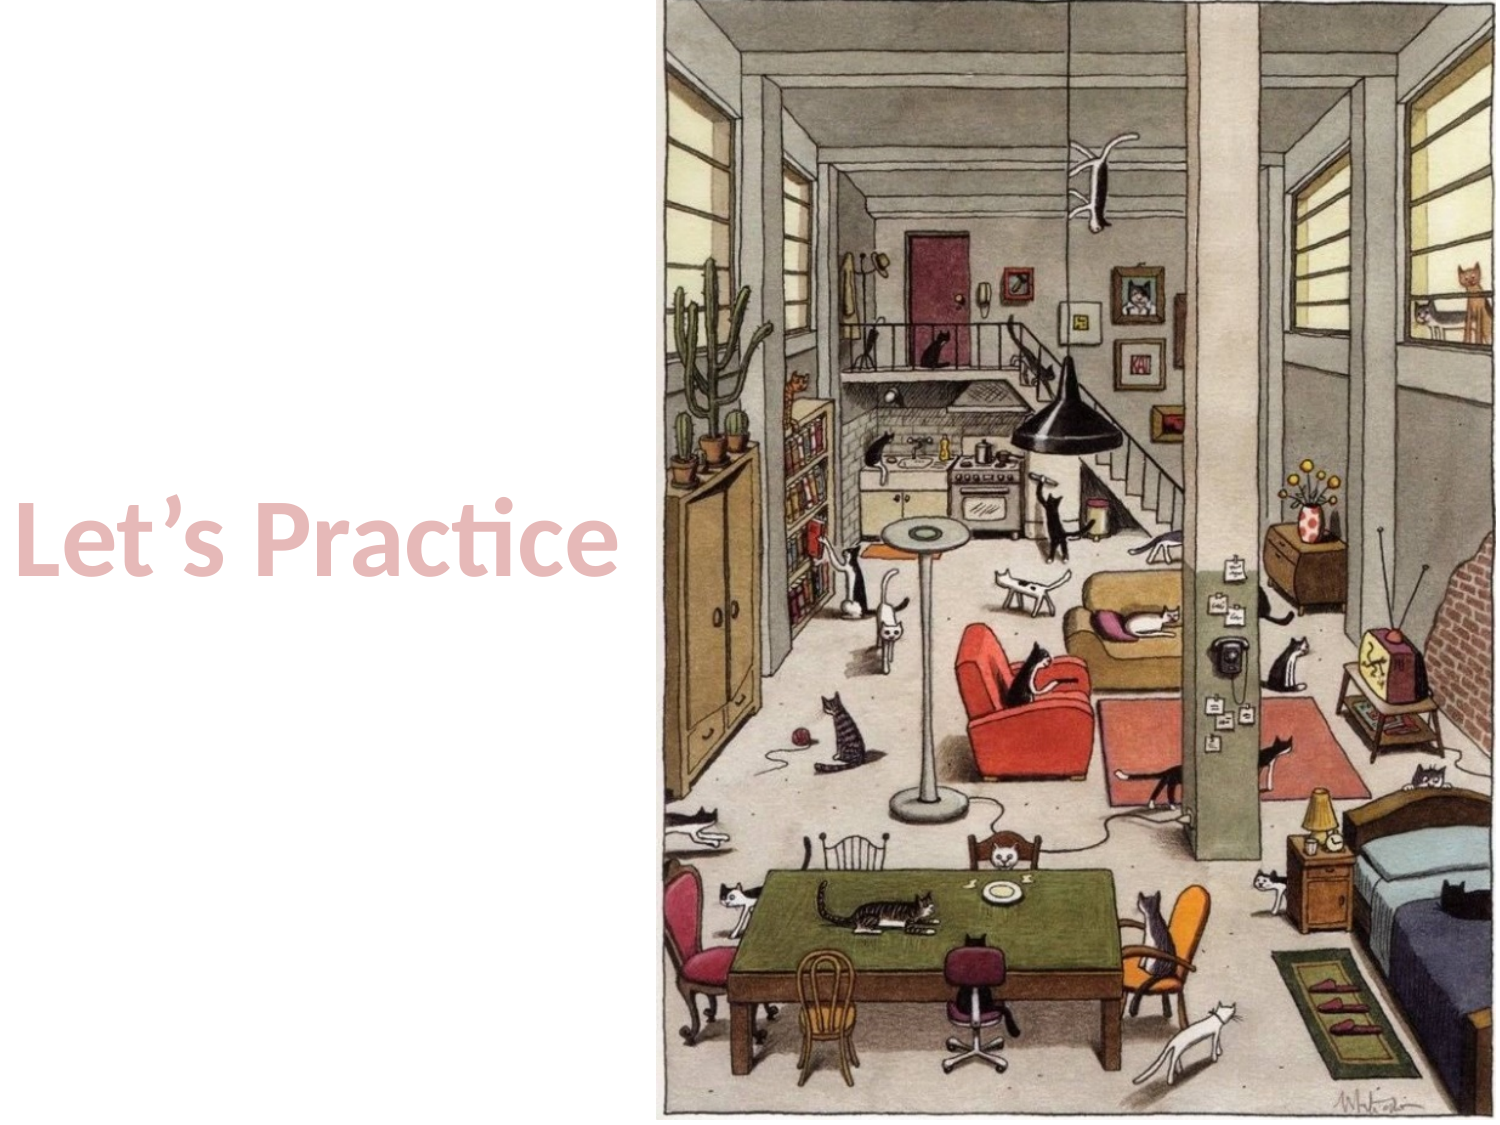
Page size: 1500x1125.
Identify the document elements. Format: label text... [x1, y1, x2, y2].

text_box Let’s Practice [0, 456, 638, 607]
picture [655, 0, 1497, 1120]
